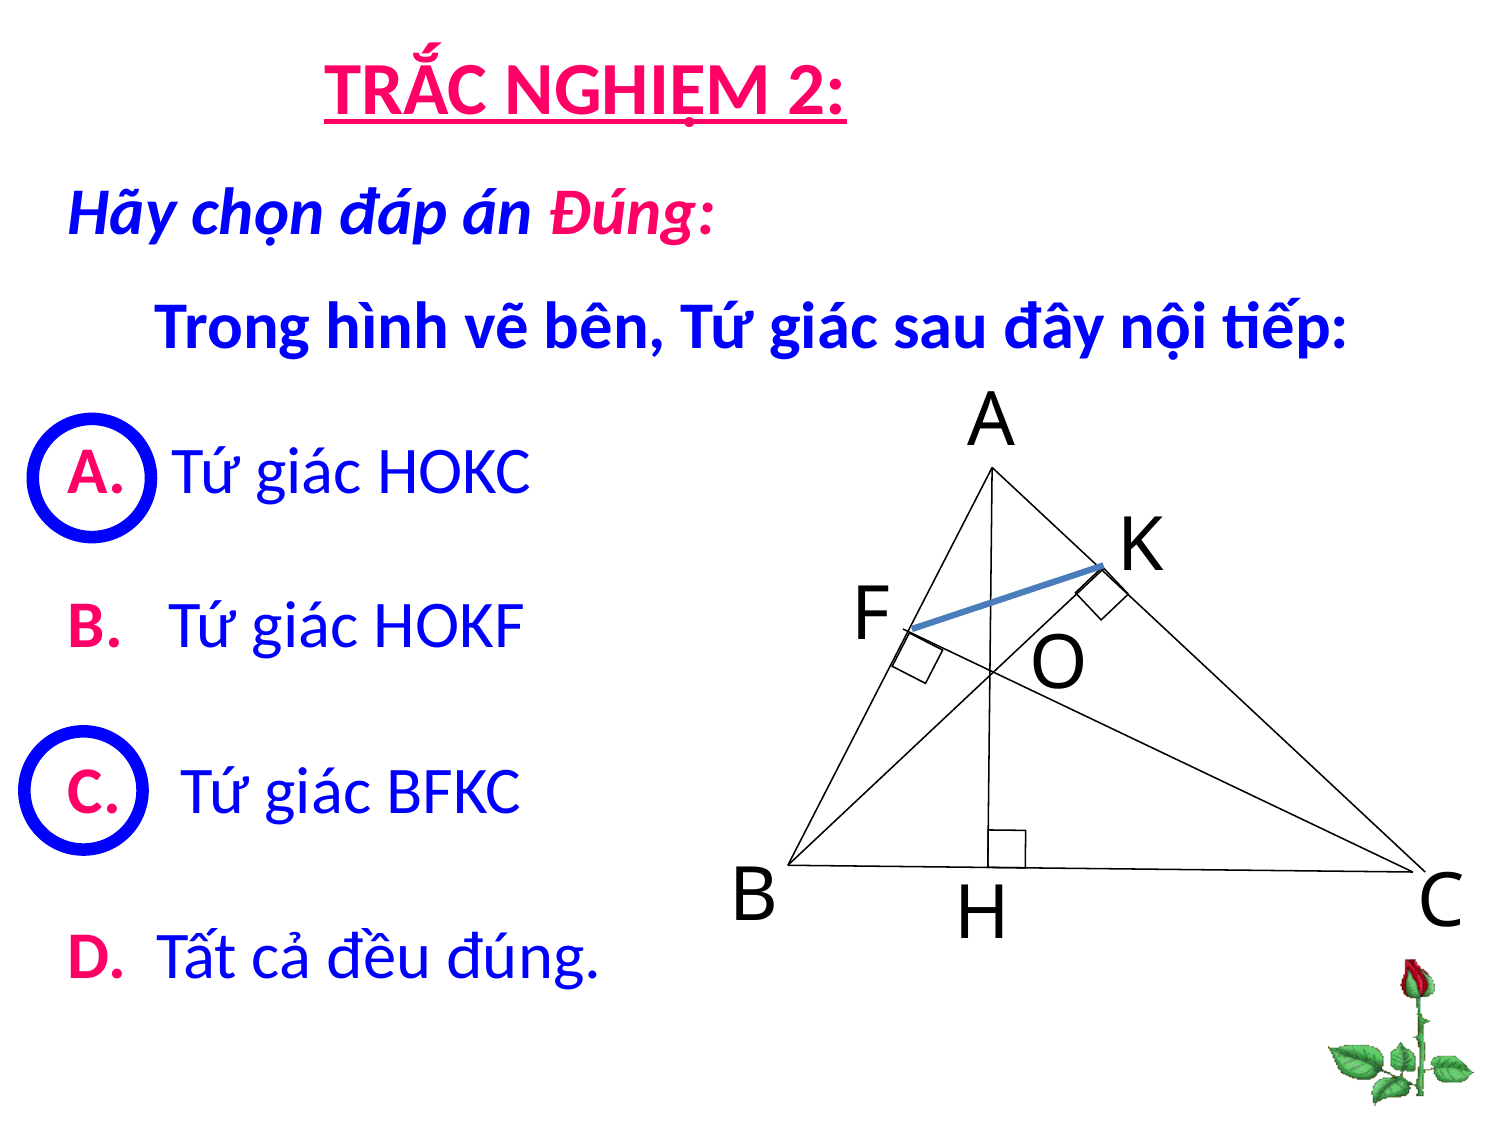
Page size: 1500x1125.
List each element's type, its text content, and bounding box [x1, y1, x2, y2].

picture [1328, 928, 1474, 1107]
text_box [52, 419, 692, 1000]
text_box [24, 743, 47, 837]
text_box Trong hình vẽ bên, Tứ giác sau đây nội tiếp: [139, 274, 1375, 370]
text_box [714, 349, 1500, 988]
text_box TRẮC NGHIỆM 2: [309, 31, 900, 137]
text_box [32, 439, 47, 517]
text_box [911, 565, 1104, 630]
text_box Hãy chọn đáp án Đúng: [53, 160, 1057, 255]
